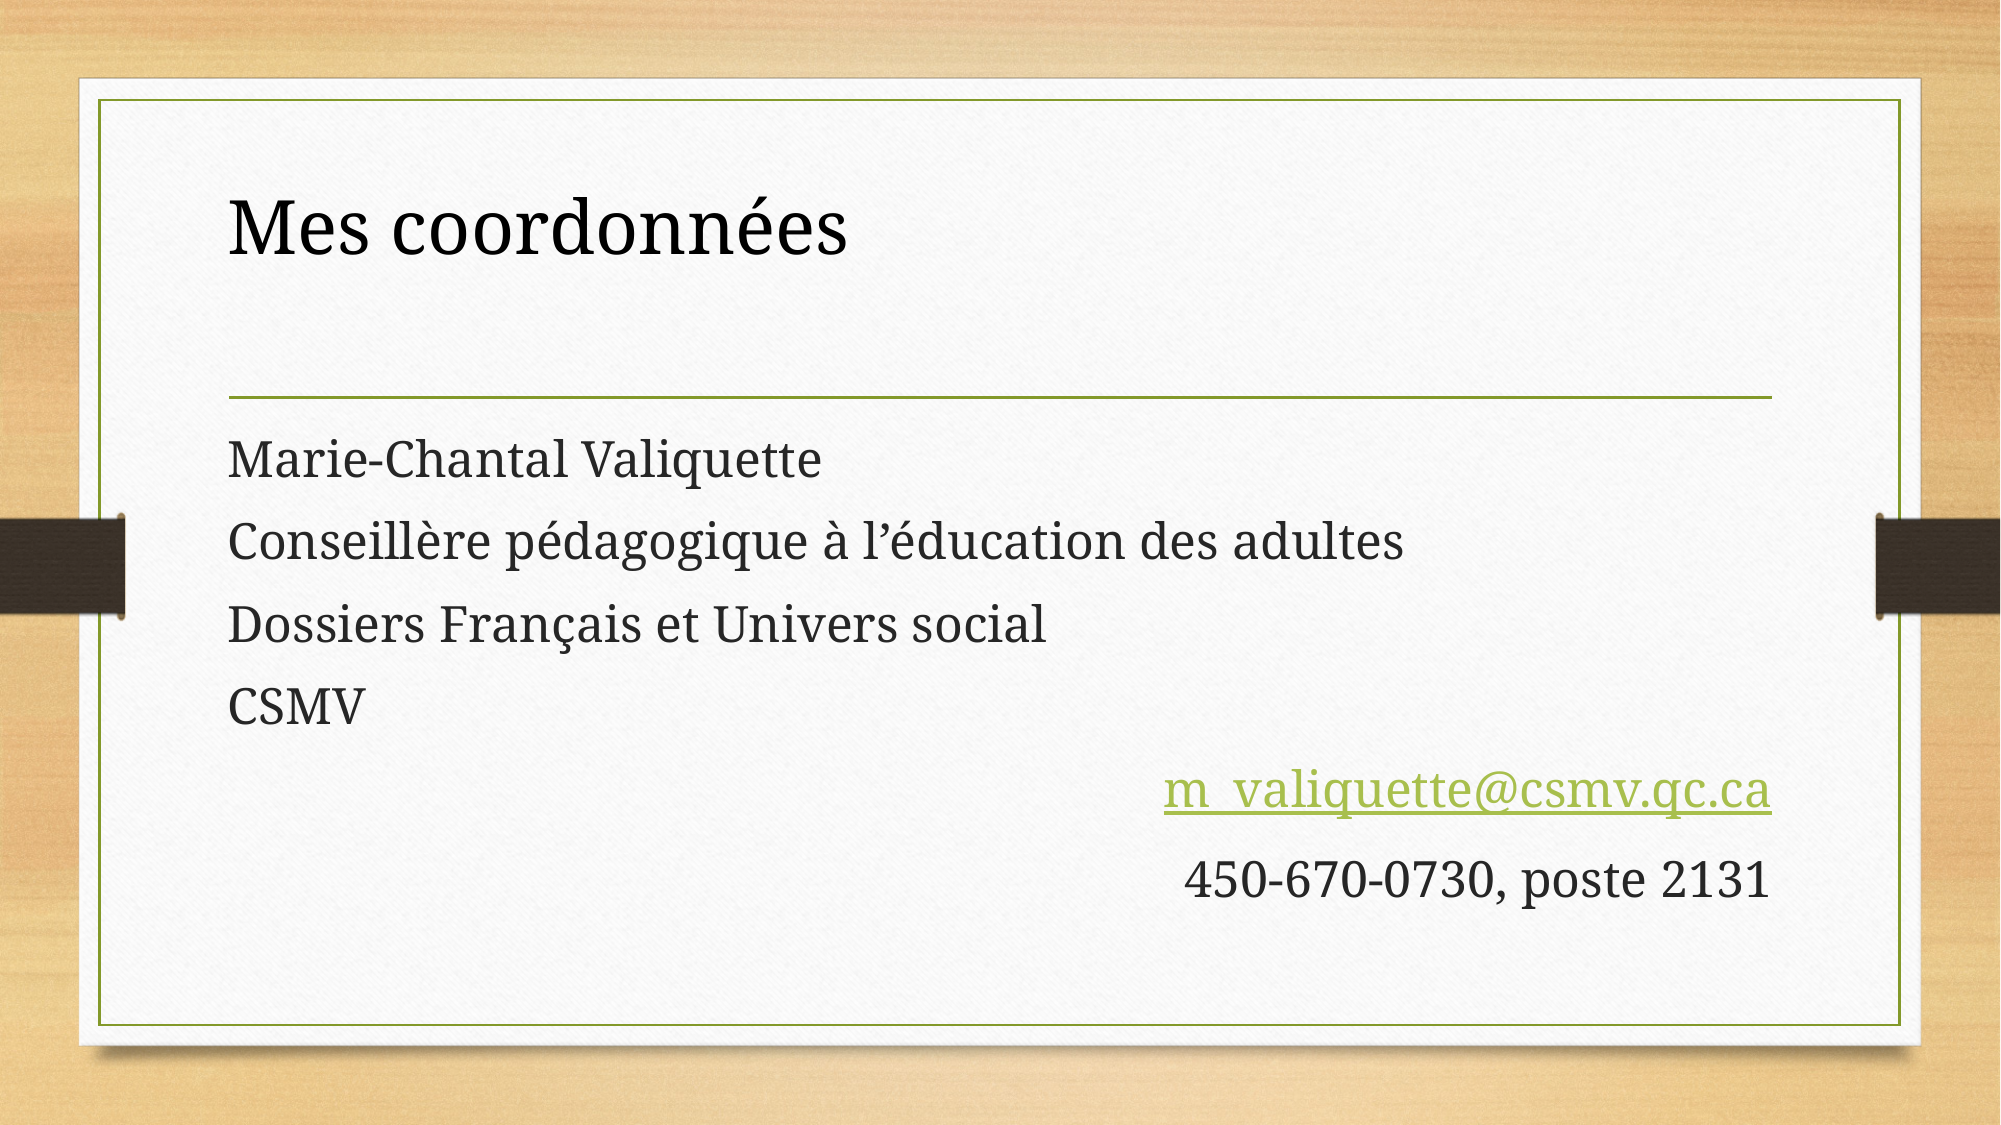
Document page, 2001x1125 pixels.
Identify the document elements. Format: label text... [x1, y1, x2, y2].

text_box Mes coordonnées [212, 172, 1753, 278]
picture [0, 0, 2001, 1125]
list Marie-Chantal Valiquette Conseillère pédagogique à l’éducation des adultes Dossiers Français et Univers social CSMV m_valiquette@csmv.qc.ca 450-670-0730, poste 2131 [212, 419, 1788, 964]
title [212, 126, 1788, 371]
